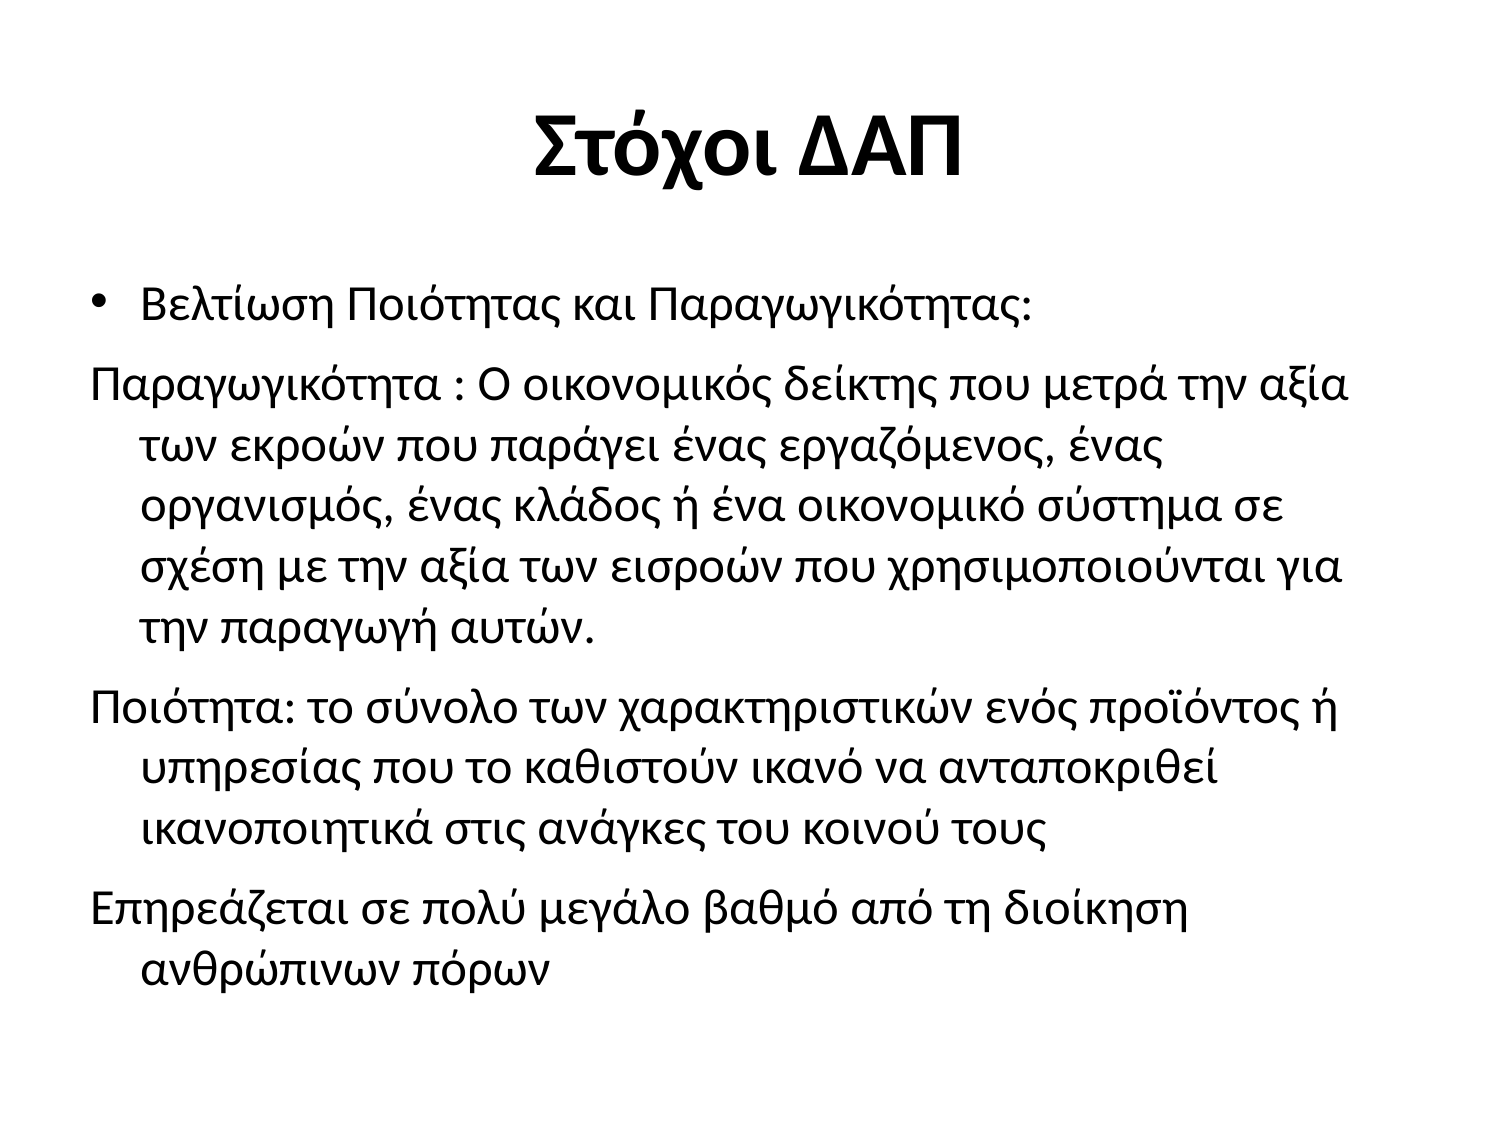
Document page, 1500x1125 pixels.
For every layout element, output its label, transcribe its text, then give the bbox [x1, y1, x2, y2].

list Βελτίωση Ποιότητας και Παραγωγικότητας: Παραγωγικότητα : Ο οικονομικός δείκτης που μετρά την αξία των εκροών που παράγει ένας εργαζόμενος, ένας οργανισμός, ένας κλάδος ή ένα οικονομικό σύστημα σε σχέση με την αξία των εισροών που χρησιμοποιούνται για την παραγωγή αυτών. Ποιότητα: το σύνολο των χαρακτηριστικών ενός προϊόντος ή υπηρεσίας που το καθιστούν ικανό να ανταποκριθεί ικανοποιητικά στις ανάγκες του κοινού τους Επηρεάζεται σε πολύ μεγάλο βαθμό από τη διοίκηση ανθρώπινων πόρων [75, 262, 1425, 1005]
title Στόχοι ΔΑΠ [75, 45, 1425, 233]
